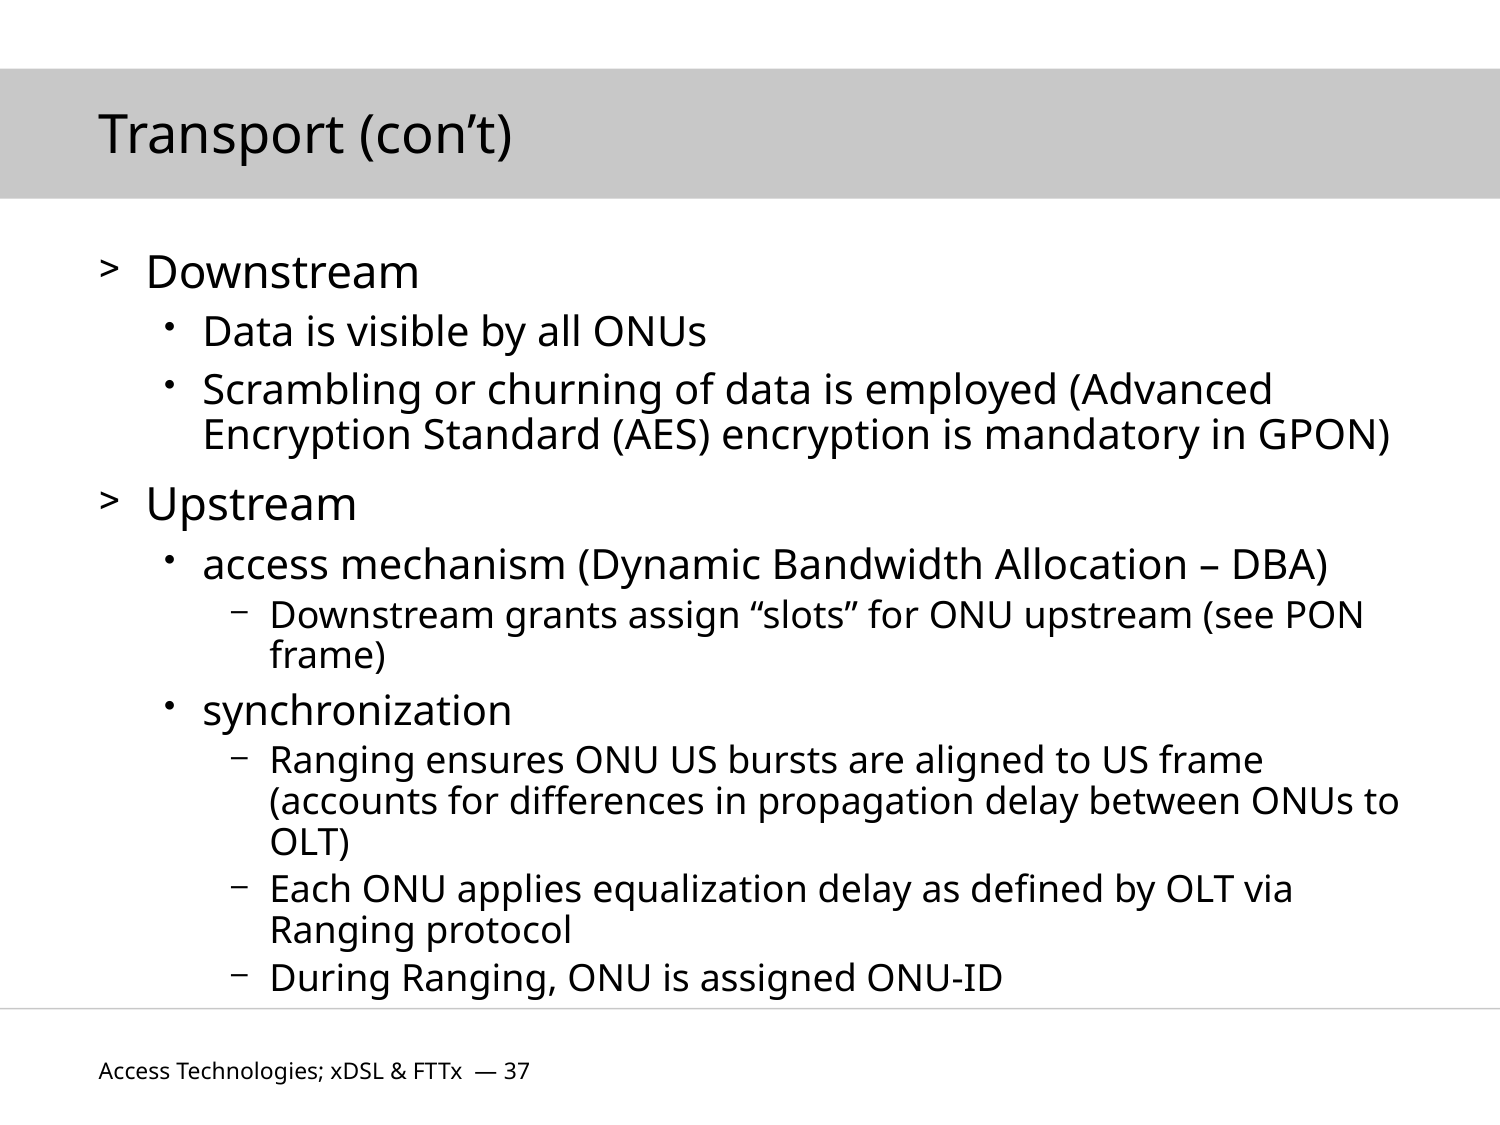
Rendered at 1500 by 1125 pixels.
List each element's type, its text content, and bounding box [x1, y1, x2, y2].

list Downstream Data is visible by all ONUs Scrambling or churning of data is employed (Advanced Encryption Standard (AES) encryption is mandatory in GPON) Upstream access mechanism (Dynamic Bandwidth Allocation – DBA) Downstream grants assign “slots” for ONU upstream (see PON frame) synchronization Ranging ensures ONU US bursts are aligned to US frame (accounts for differences in propagation delay between ONUs to OLT) Each ONU applies equalization delay as defined by OLT via Ranging protocol During Ranging, ONU is assigned ONU-ID [83, 241, 1449, 1026]
title Transport (con’t) [83, 71, 1449, 196]
